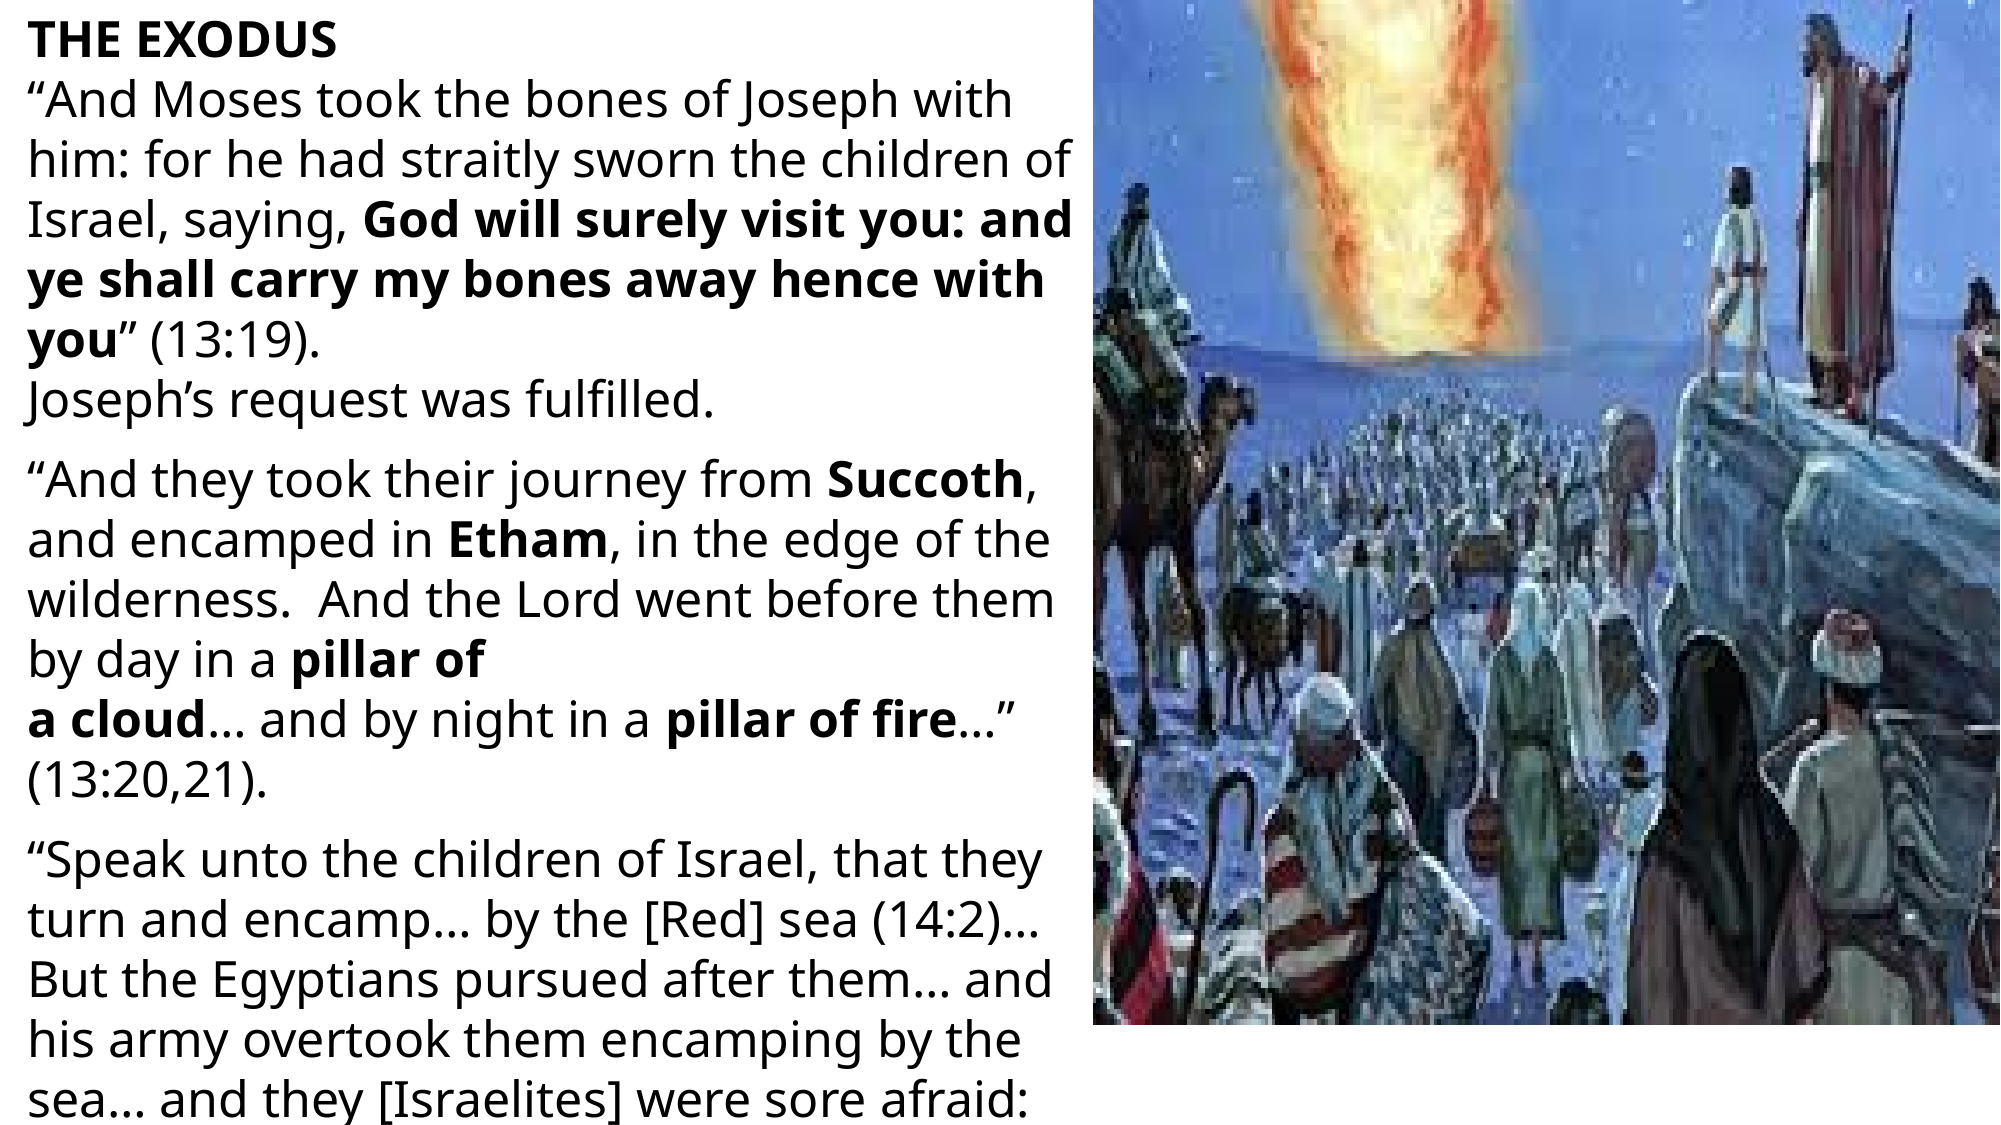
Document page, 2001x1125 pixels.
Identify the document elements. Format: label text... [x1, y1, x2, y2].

text_box THE EXODUS “And Moses took the bones of Joseph with him: for he had straitly sworn the children of Israel, saying, God will surely visit you: and ye shall carry my bones away hence with you” (13:19). Joseph’s request was fulfilled. “And they took their journey from Succoth, and encamped in Etham, in the edge of the wilderness. And the Lord went before them by day in a pillar of a cloud… and by night in a pillar of fire…” (13:20,21). “Speak unto the children of Israel, that they turn and encamp… by the [Red] sea (14:2)… But the Egyptians pursued after them… and his army overtook them encamping by the sea… and they [Israelites] were sore afraid: and the children of Israel cried out to the LORD” (14:9,10). [12, 0, 1094, 1125]
picture [1093, 0, 2000, 1025]
